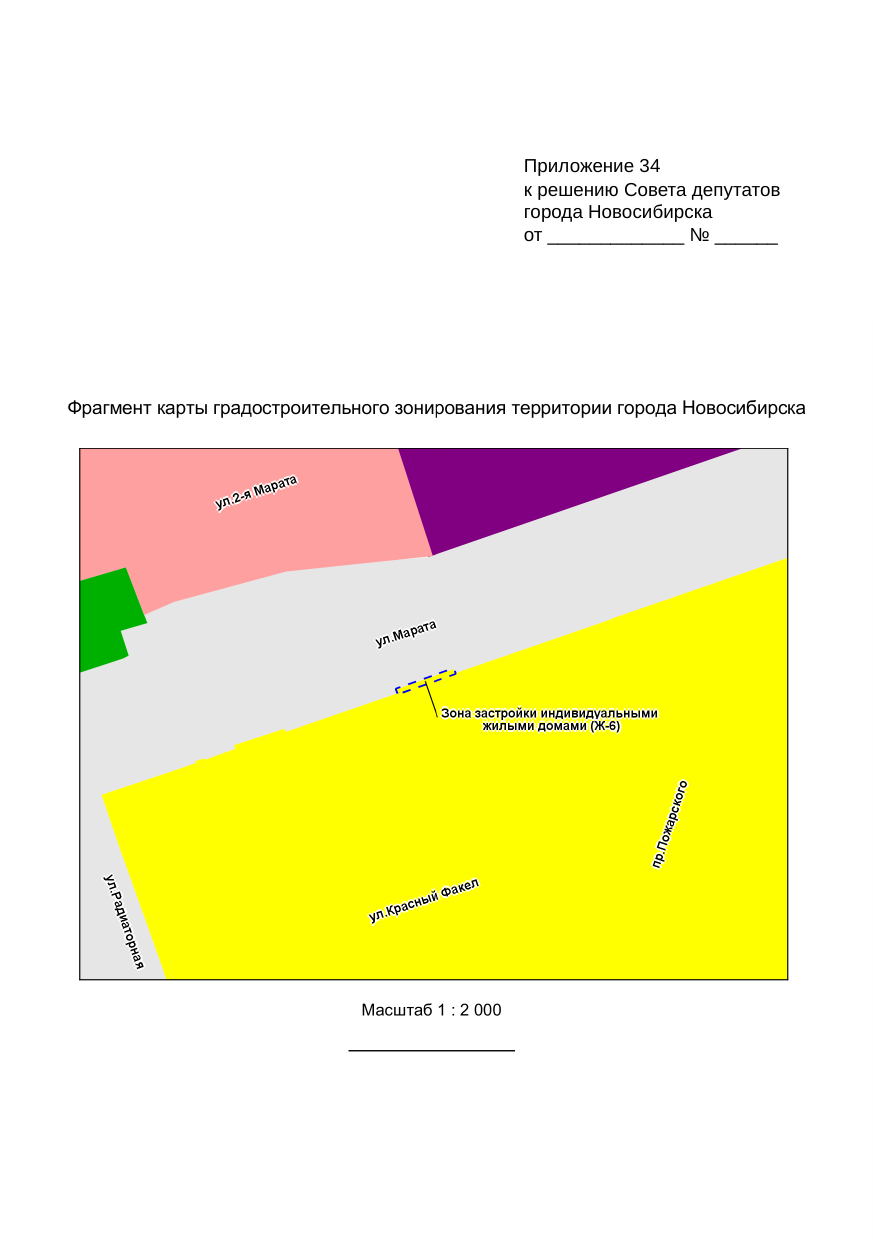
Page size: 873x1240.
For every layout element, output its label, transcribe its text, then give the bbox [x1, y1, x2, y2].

text_box к решению Совета депутатов города Новосибирска от _____________ № ______ [523, 177, 791, 246]
text_box Приложение 34 [523, 153, 711, 177]
picture [0, 319, 873, 1240]
